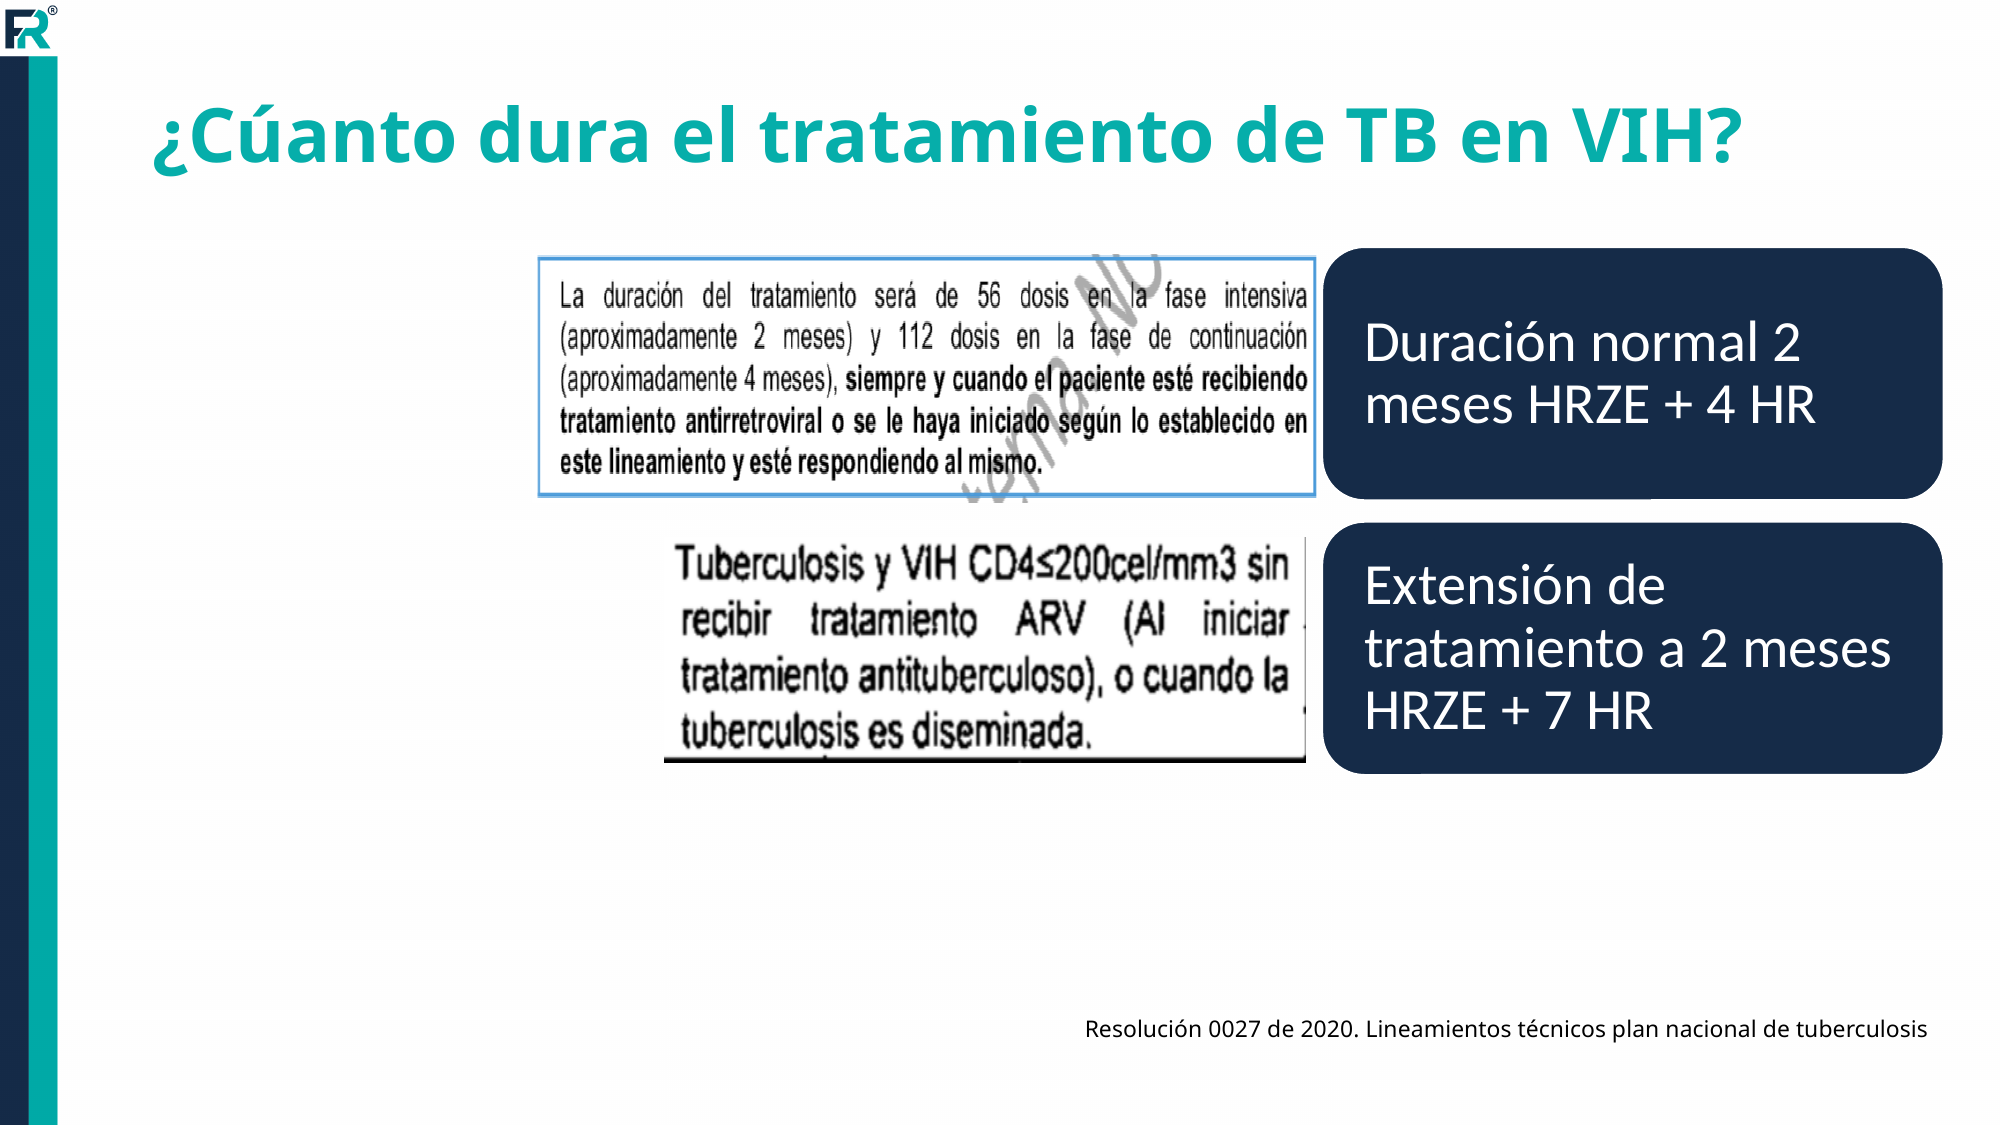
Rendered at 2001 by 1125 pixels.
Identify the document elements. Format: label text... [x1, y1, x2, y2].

title ¿Cúanto dura el tratamiento de TB en VIH? [137, 29, 1863, 247]
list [1322, 246, 1944, 776]
text_box Resolución 0027 de 2020. Lineamientos técnicos plan nacional de tuberculosis [537, 1006, 1944, 1049]
picture [0, 0, 2001, 1125]
